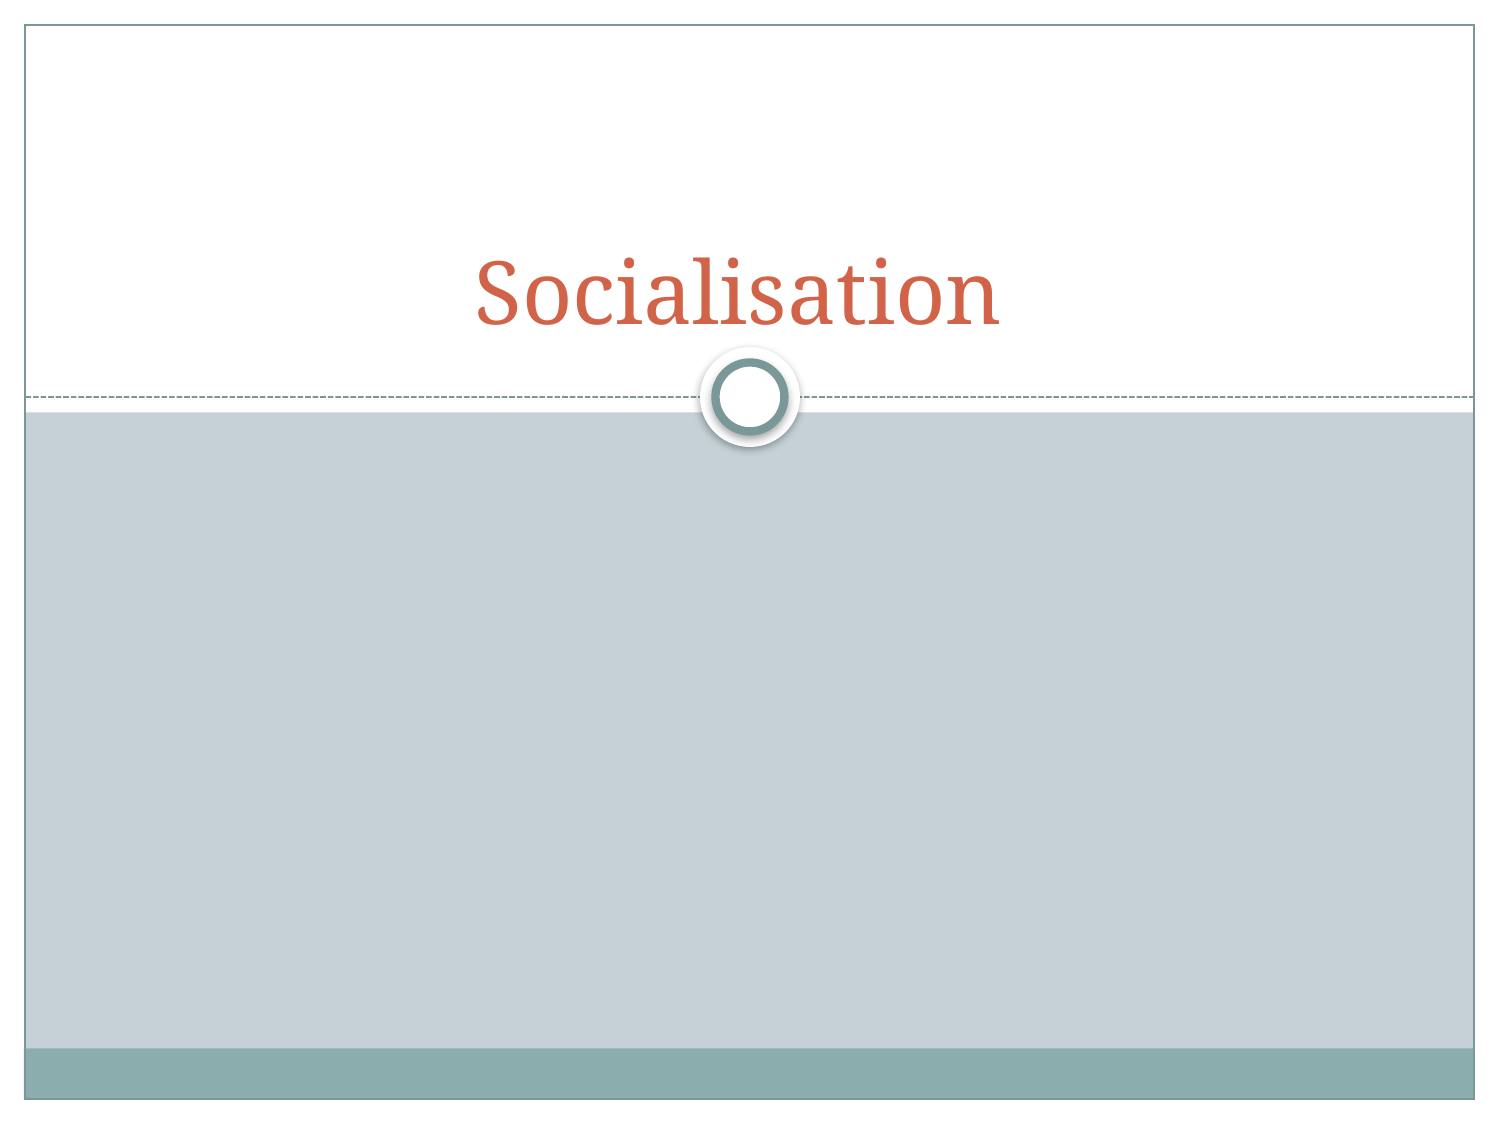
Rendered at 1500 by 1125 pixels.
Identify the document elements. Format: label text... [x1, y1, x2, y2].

title Socialisation [112, 62, 1388, 350]
